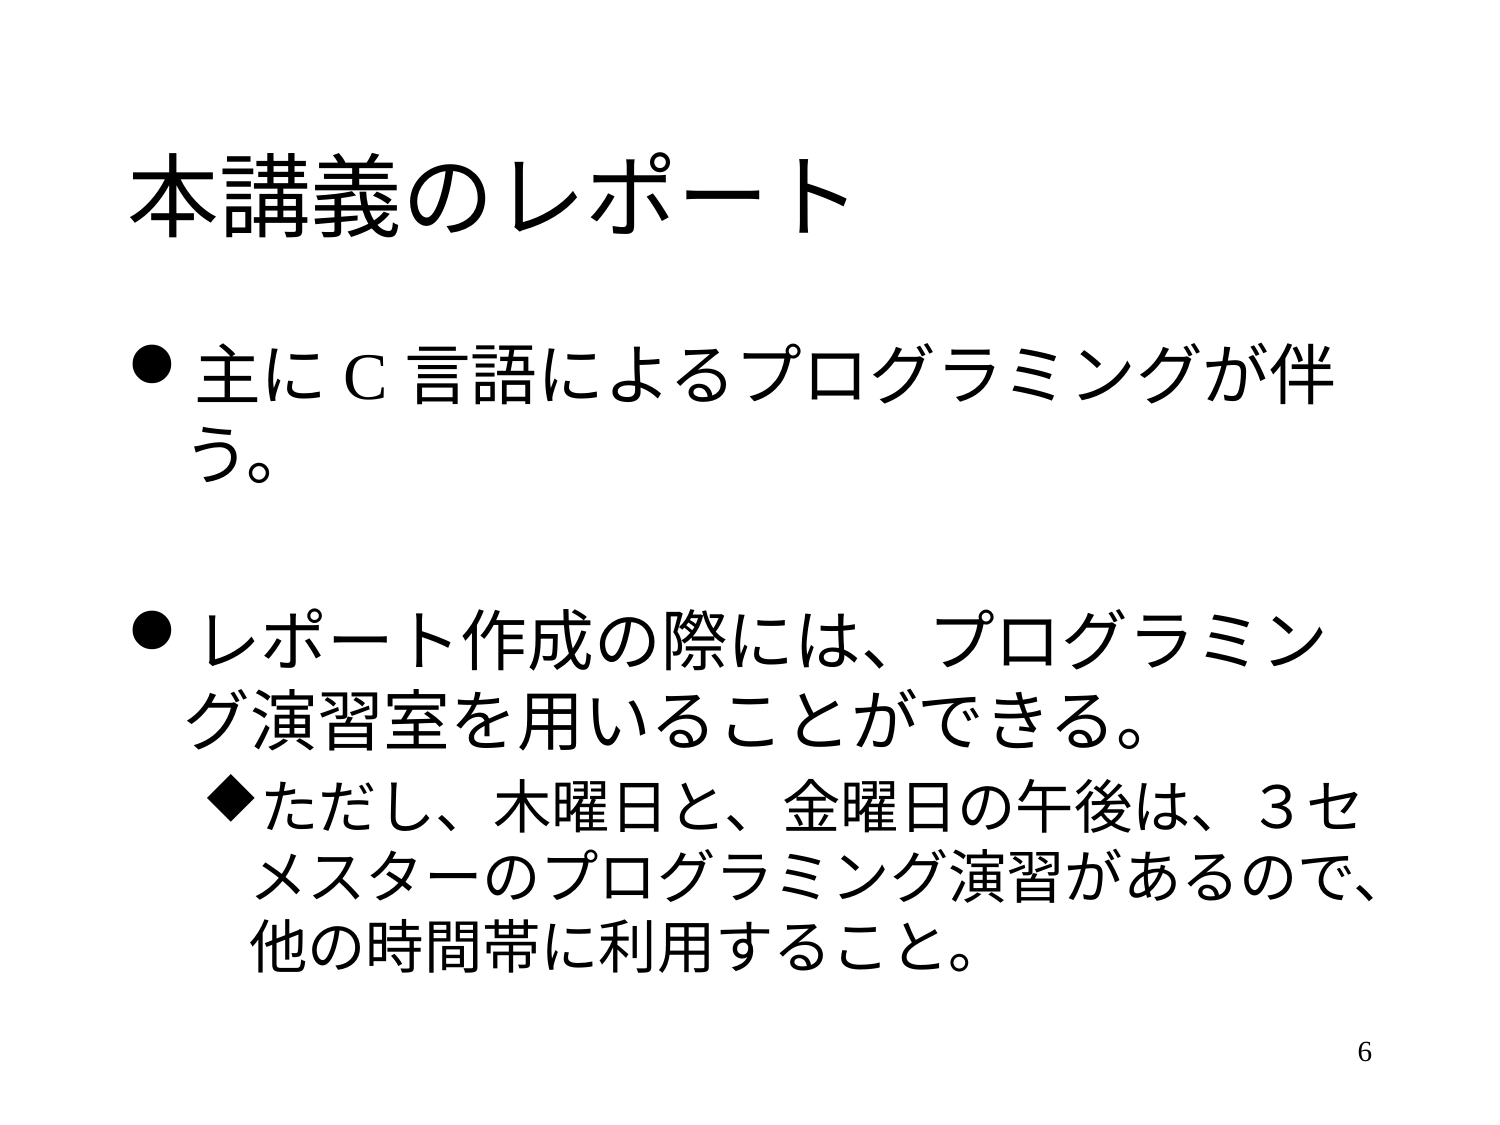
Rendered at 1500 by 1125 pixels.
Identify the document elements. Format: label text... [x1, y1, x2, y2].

list 主にC言語によるプログラミングが伴う。 レポート作成の際には、プログラミング演習室を用いることができる。 ただし、木曜日と、金曜日の午後は、３セメスターのプログラミング演習があるので、他の時間帯に利用すること。 [112, 324, 1388, 1001]
title 本講義のレポート [112, 99, 1388, 288]
slide_number 6 [1074, 1024, 1388, 1101]
